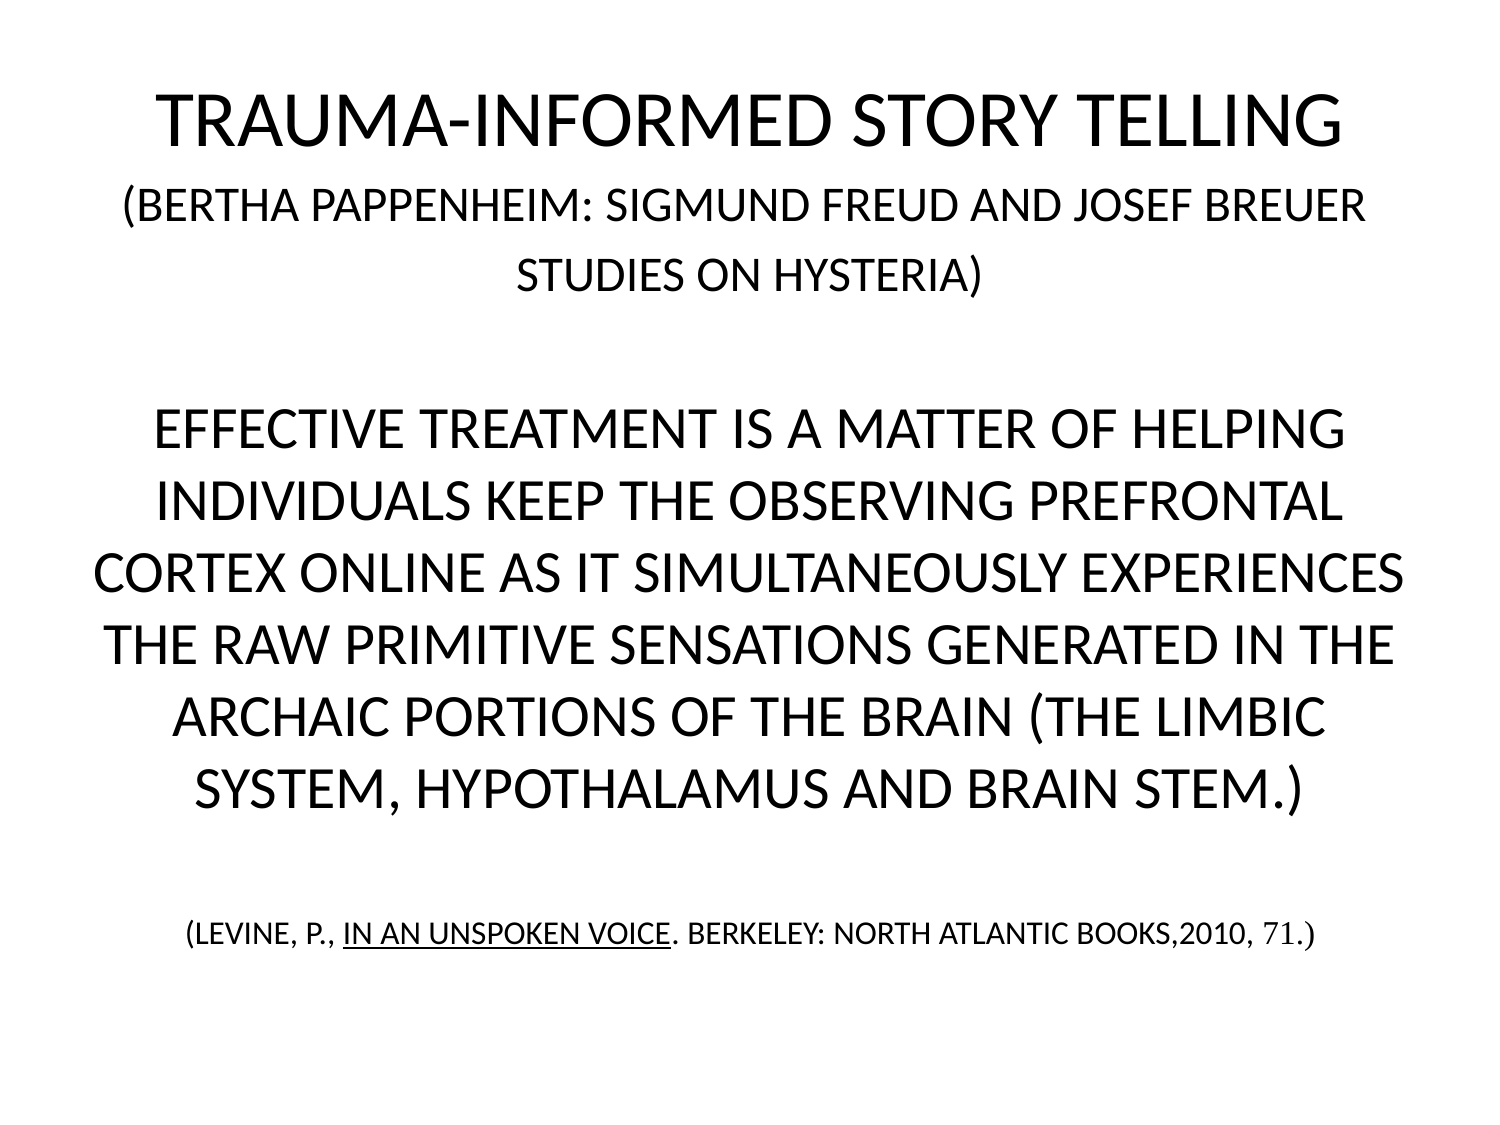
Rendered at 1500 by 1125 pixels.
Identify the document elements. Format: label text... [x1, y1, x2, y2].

list Trauma-Informed Story Telling (Bertha Pappenheim: Sigmund Freud and Josef Breuer Studies on Hysteria) Effective treatment is a matter of helping individuals keep the observing prefrontal cortex online as it simultaneously experiences the raw primitive sensations generated in the archaic portions of the brain (the limbic system, hypothalamus and brain stem.) (Levine, P., In An Unspoken Voice. Berkeley: North Atlantic Books,2010, 71.) [75, 58, 1425, 1005]
